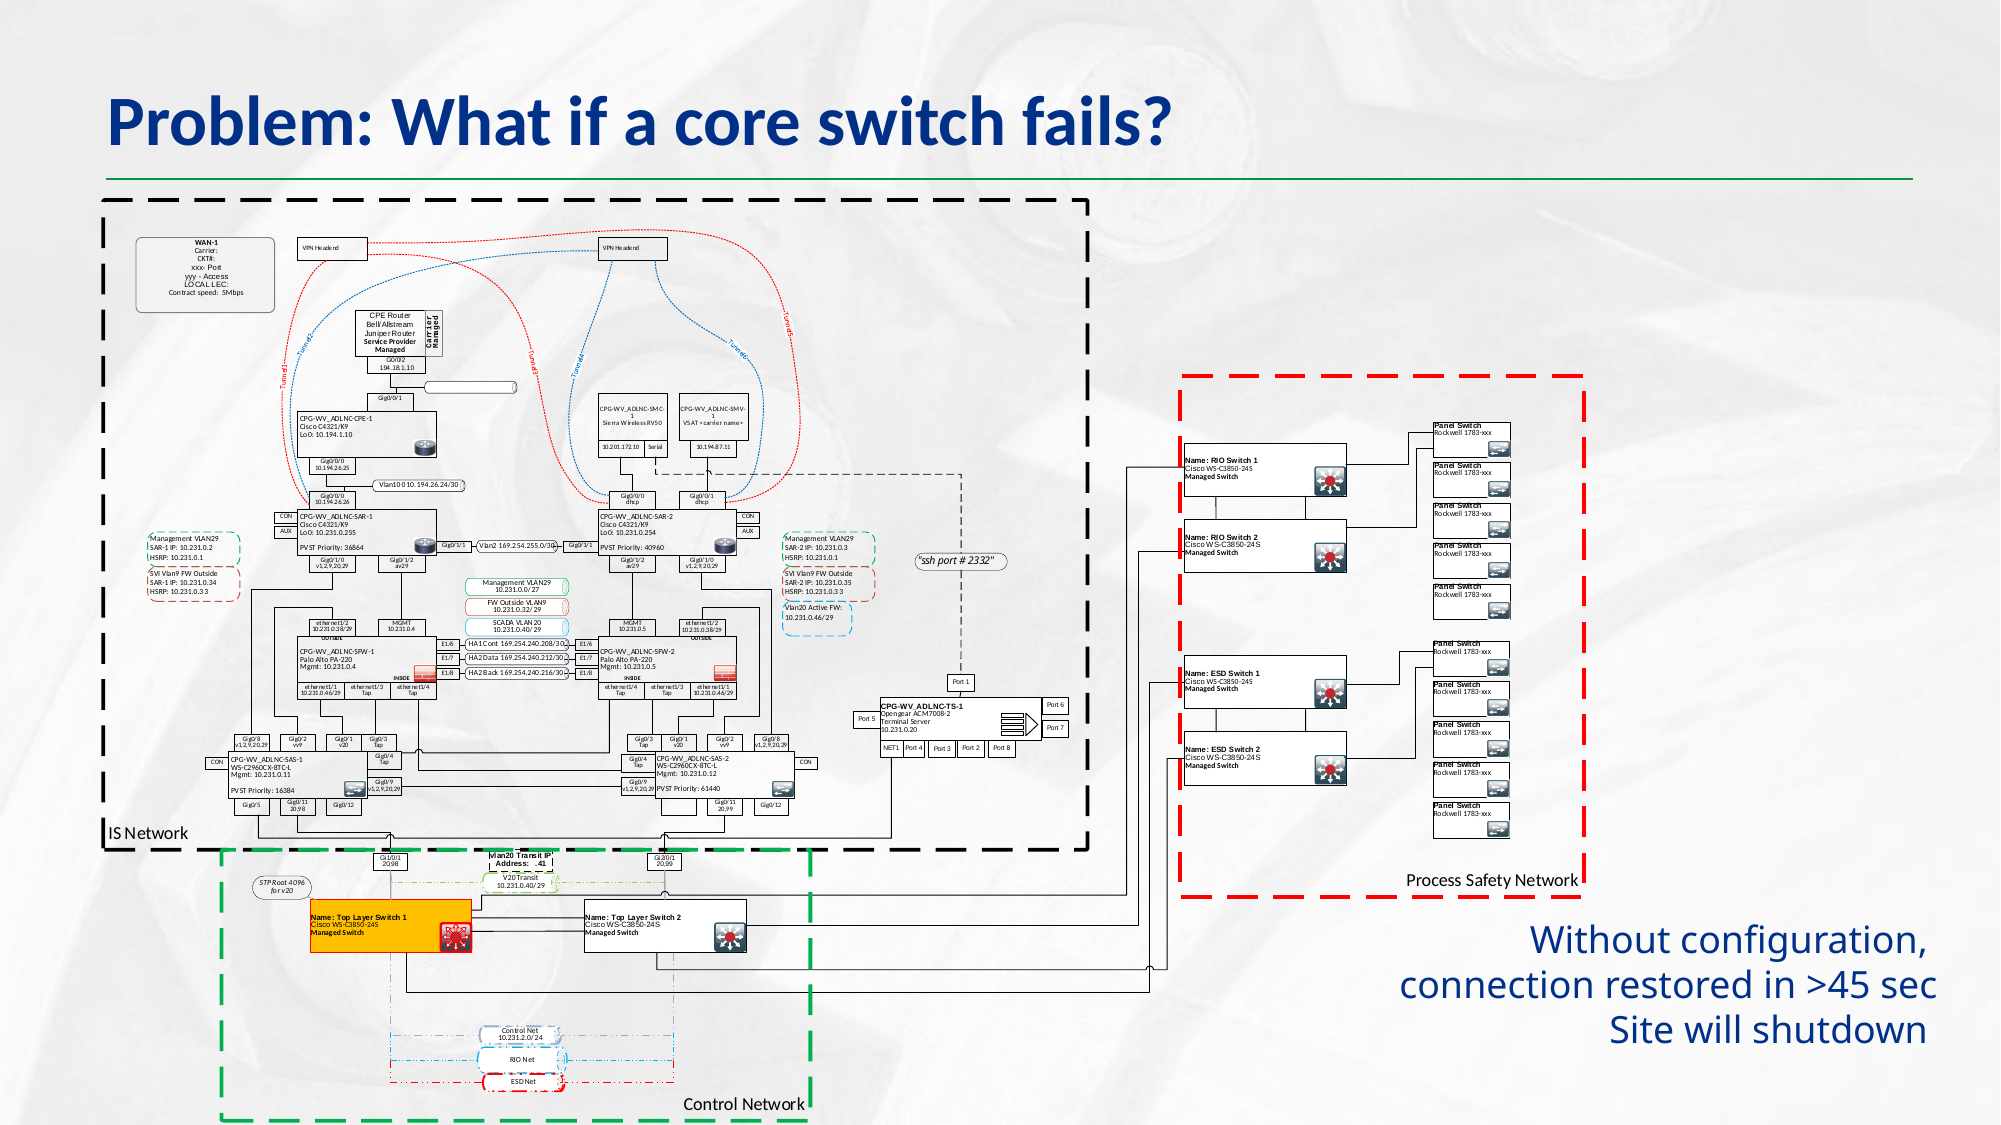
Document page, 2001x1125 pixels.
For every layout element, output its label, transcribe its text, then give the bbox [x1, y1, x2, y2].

list Without configuration, connection restored in >45 sec Site will shutdown [1588, 908, 1954, 1059]
list Problem: What if a core switch fails? [92, 66, 1913, 179]
picture [0, 0, 2001, 1125]
